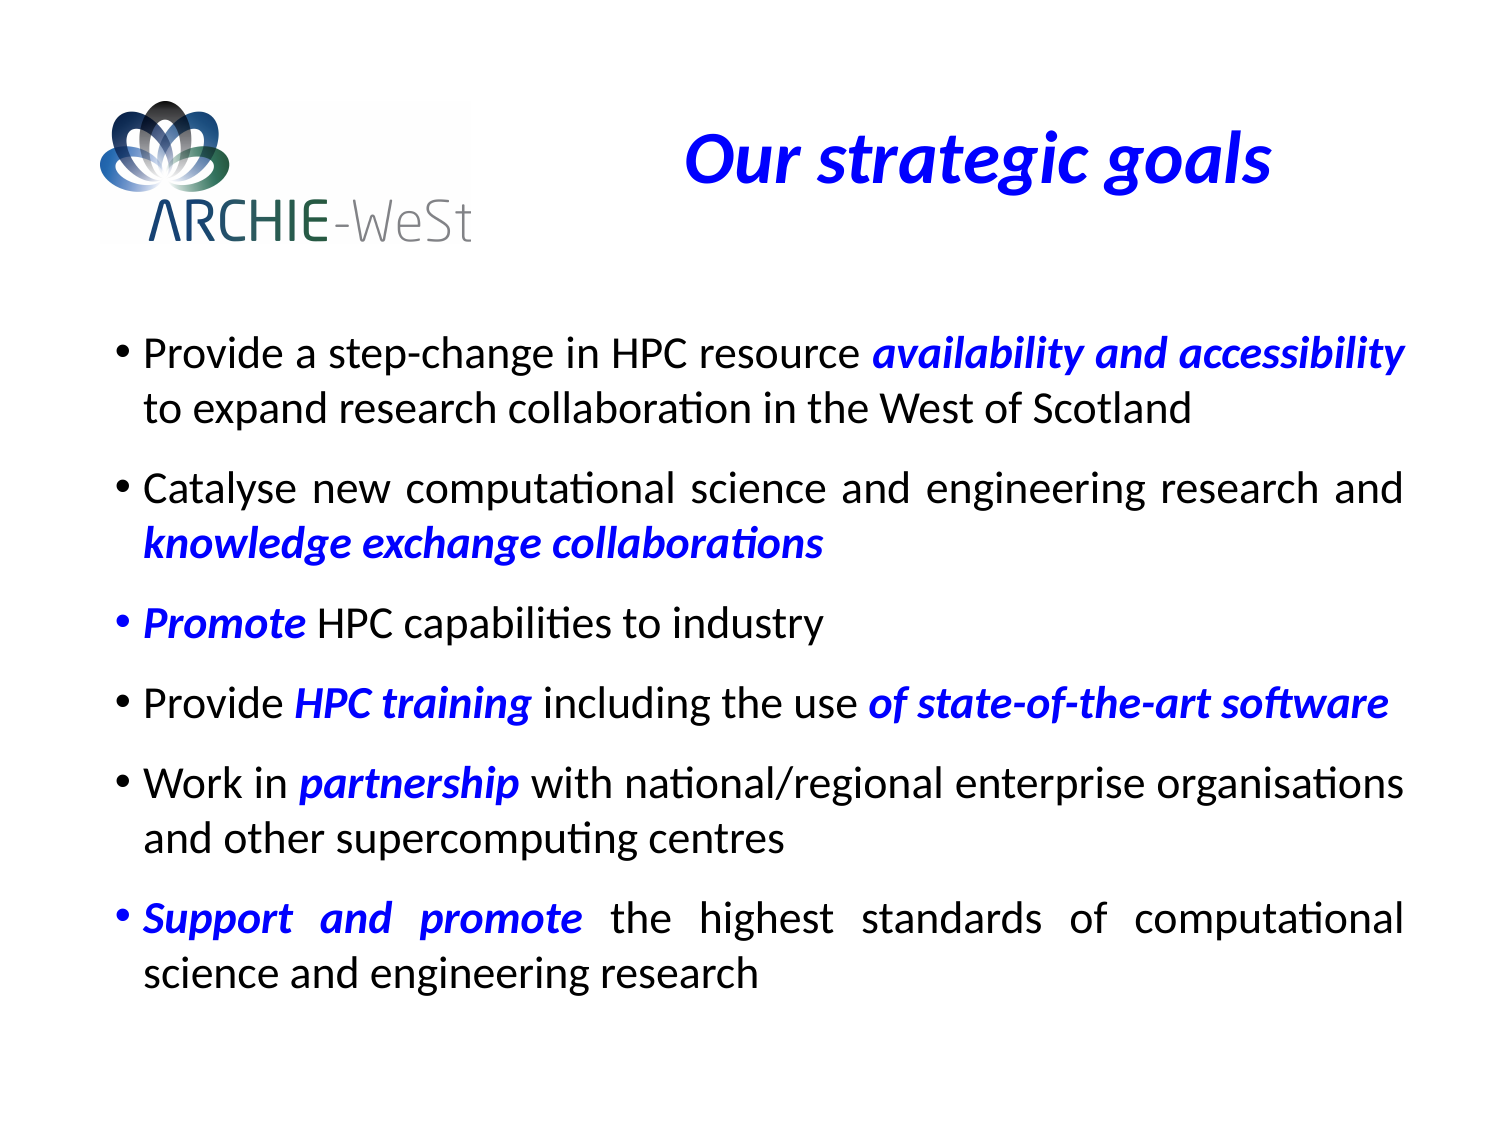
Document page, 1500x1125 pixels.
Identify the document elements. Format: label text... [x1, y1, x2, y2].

text_box Our strategic goals [669, 101, 1288, 206]
picture [99, 100, 471, 244]
text_box Provide a step-change in HPC resource availability and accessibility to expand research collaboration in the West of Scotland Catalyse new computational science and engineering research and knowledge exchange collaborations Promote HPC capabilities to industry Provide HPC training including the use of state-of-the-art software Work in partnership with national/regional enterprise organisations and other supercomputing centres Support and promote the highest standards of computational science and engineering research [100, 315, 1420, 1005]
